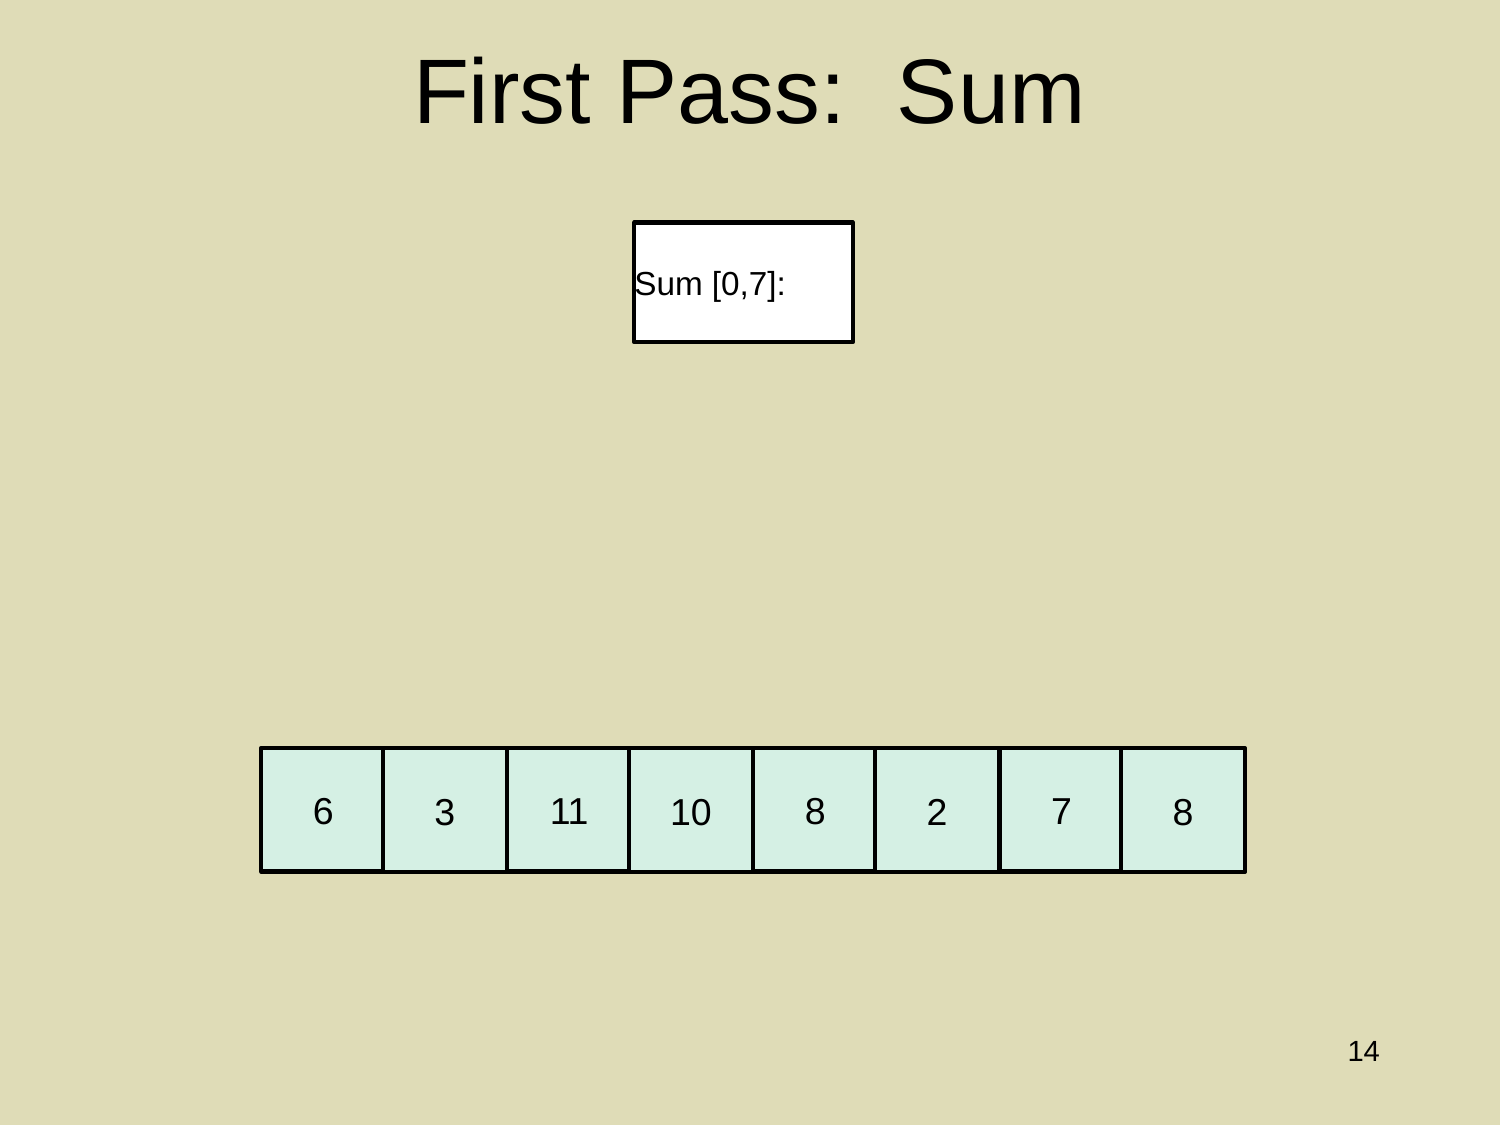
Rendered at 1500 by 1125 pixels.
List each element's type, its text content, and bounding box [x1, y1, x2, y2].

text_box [260, 747, 1246, 873]
text_box 14 [1074, 1024, 1388, 1073]
text_box Sum [0,7]: [634, 222, 853, 343]
title First Pass: Sum [112, 0, 1388, 175]
